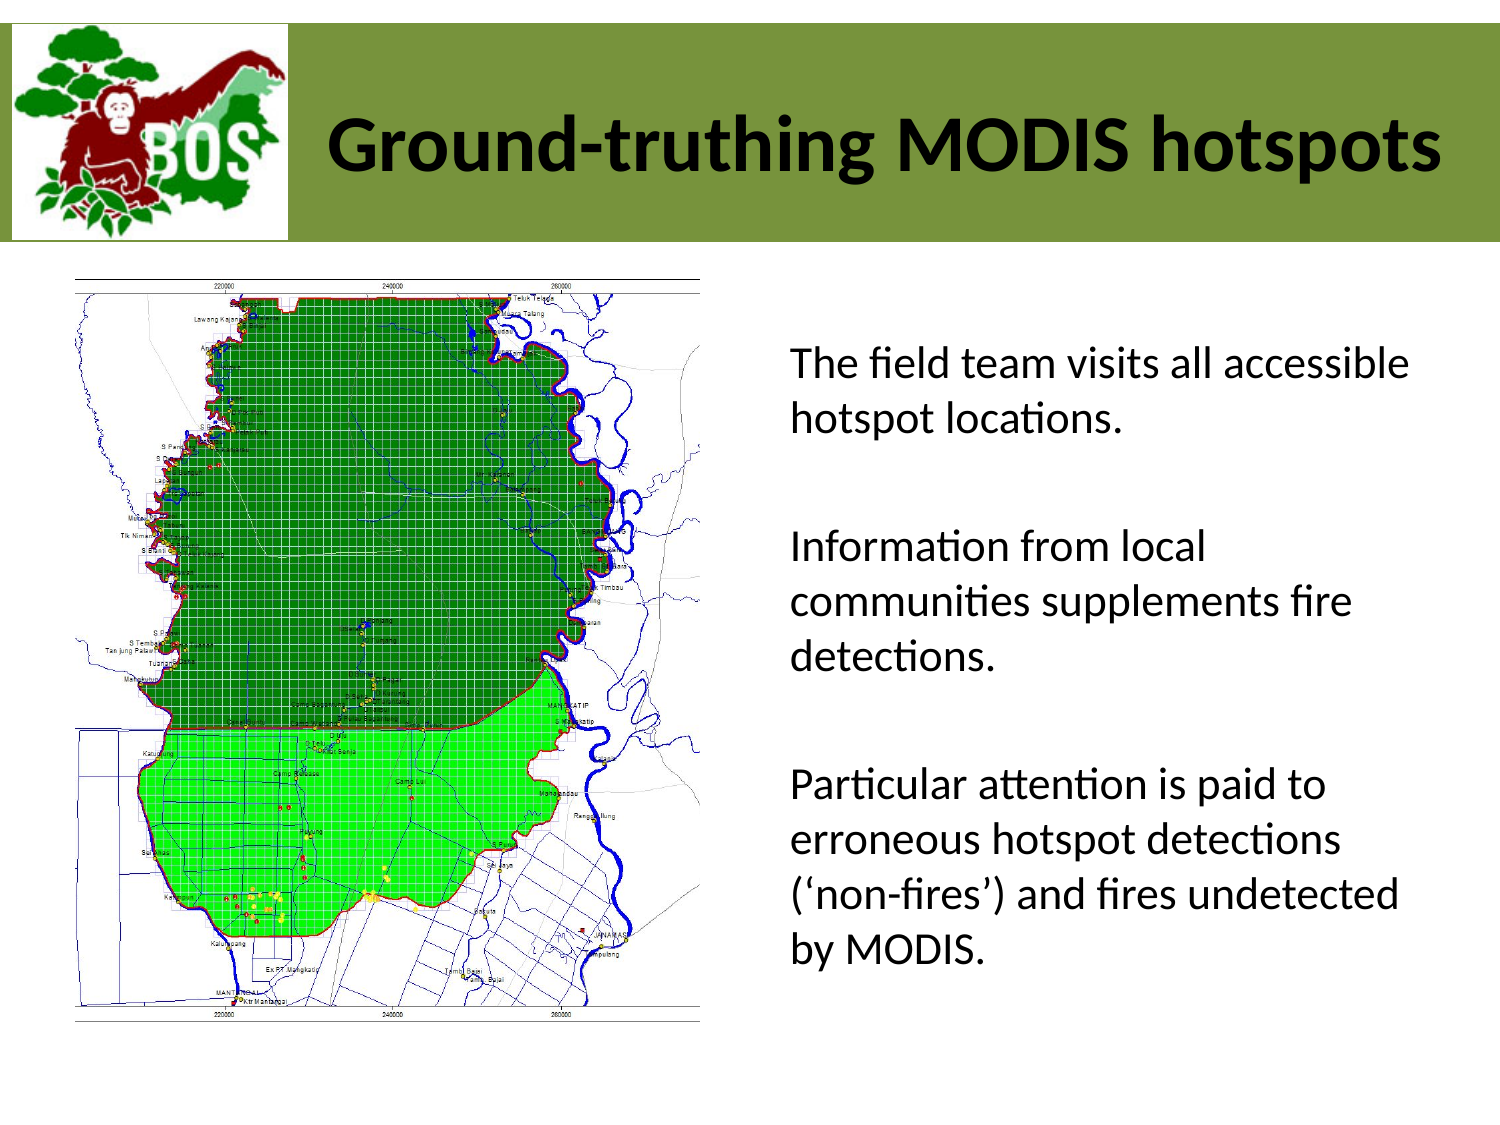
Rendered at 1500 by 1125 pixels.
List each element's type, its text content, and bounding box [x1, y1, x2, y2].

list The field team visits all accessible hotspot locations. Information from local communities supplements fire detections. Particular attention is paid to erroneous hotspot detections (‘non-fires’) and fires undetected by MODIS. [774, 324, 1463, 1013]
picture [74, 262, 701, 1038]
text_box [0, 23, 13, 242]
title Ground-truthing MODIS hotspots [312, 45, 1496, 233]
text_box [284, 23, 1500, 242]
picture [12, 24, 288, 240]
